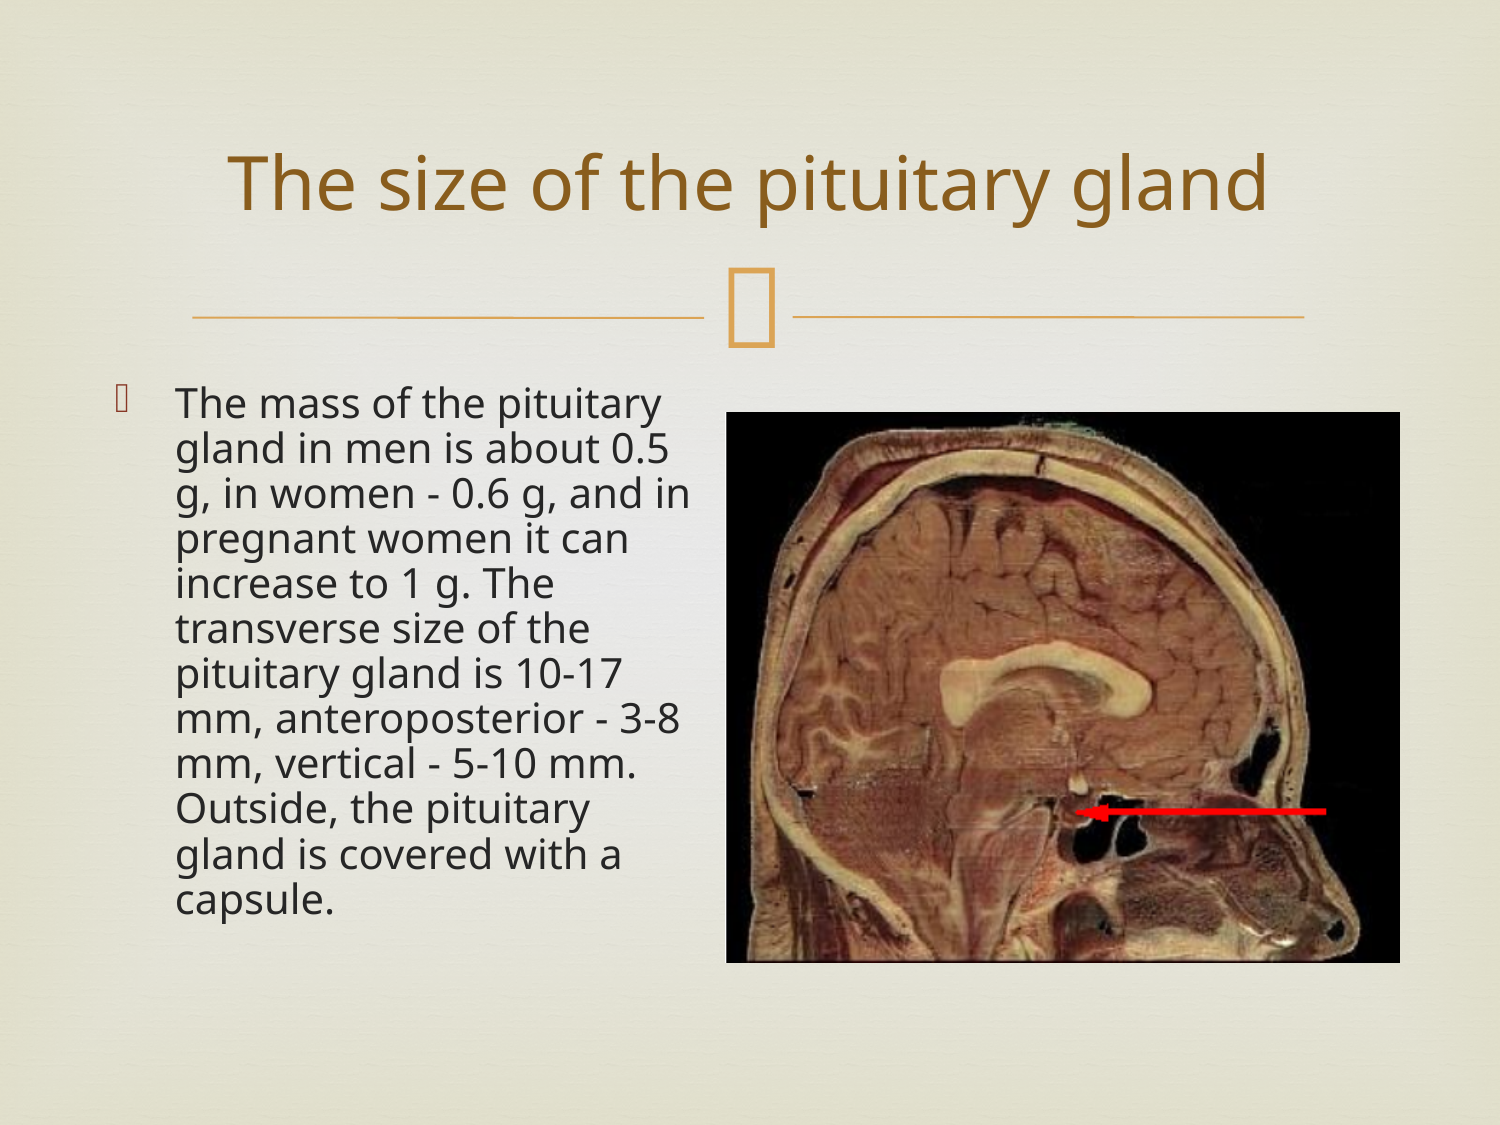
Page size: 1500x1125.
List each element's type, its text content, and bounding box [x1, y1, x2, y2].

picture [724, 411, 1401, 963]
title The size of the pituitary gland [112, 93, 1386, 267]
text_box The mass of the pituitary gland in men is about 0.5 g, in women - 0.6 g, and in pregnant women it can increase to 1 g. The transverse size of the pituitary gland is 10-17 mm, anteroposterior - 3-8 mm, vertical - 5-10 mm. Outside, the pituitary gland is covered with a capsule. [99, 375, 719, 1025]
